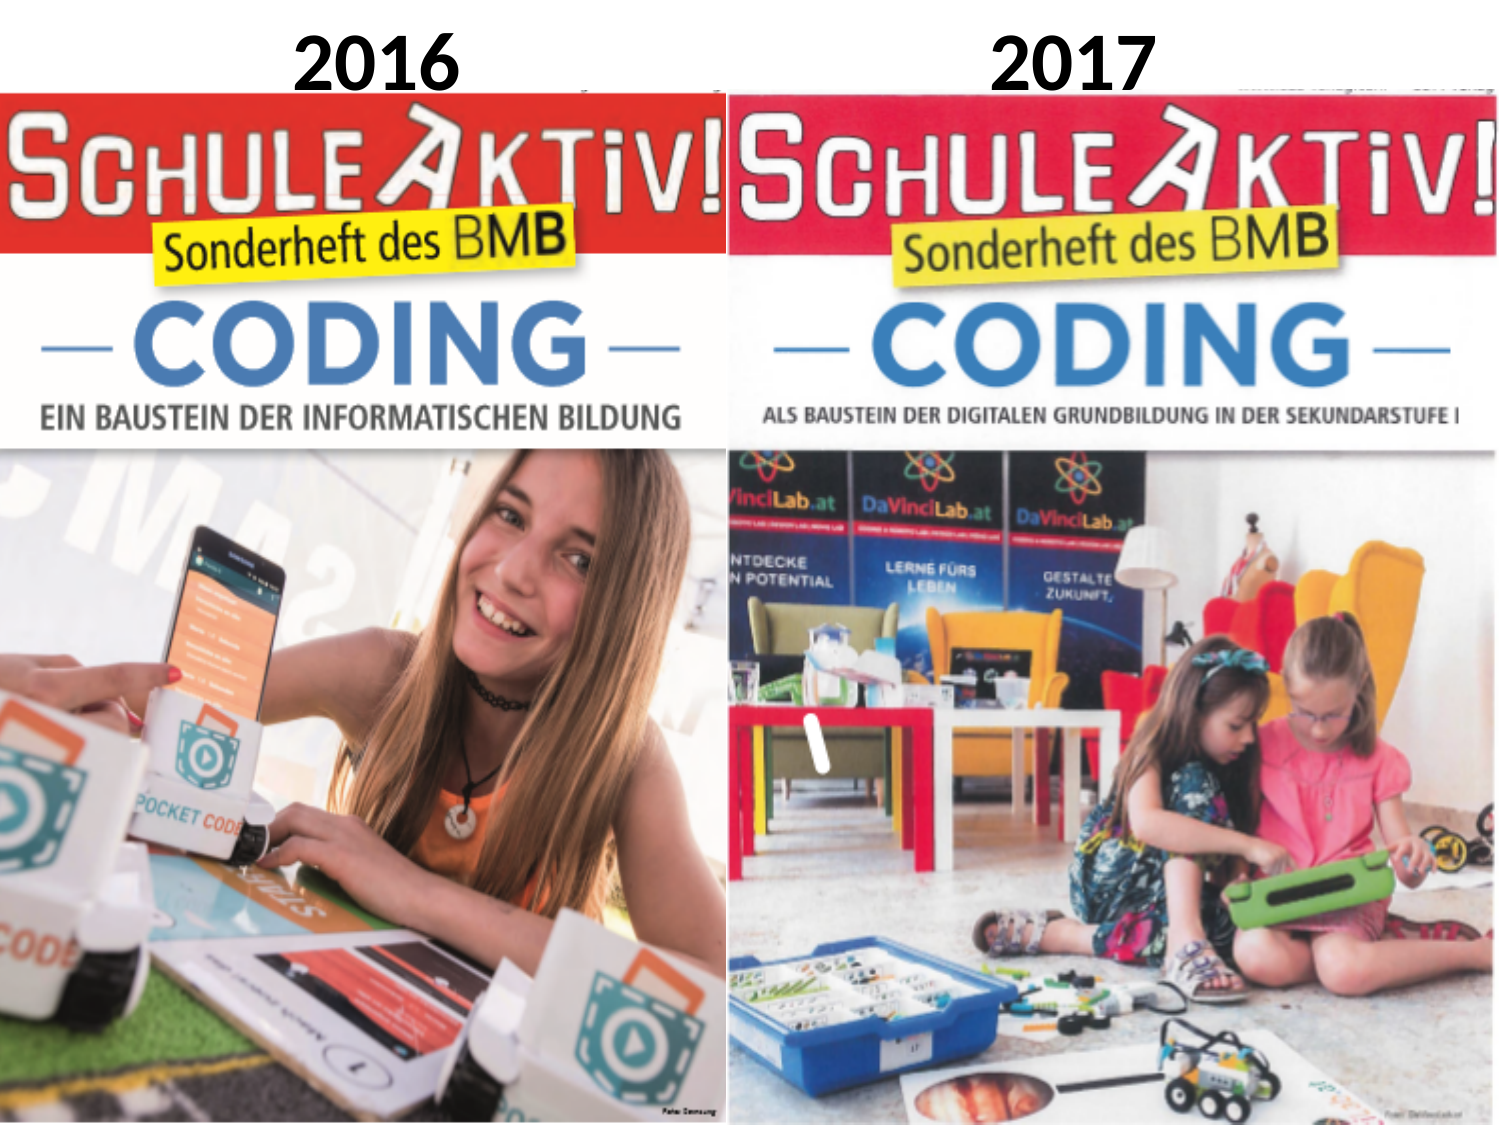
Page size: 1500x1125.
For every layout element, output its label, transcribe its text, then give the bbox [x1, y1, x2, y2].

picture [0, 89, 1500, 1125]
text_box 2016 [277, 0, 538, 88]
text_box 2017 [974, 0, 1235, 88]
